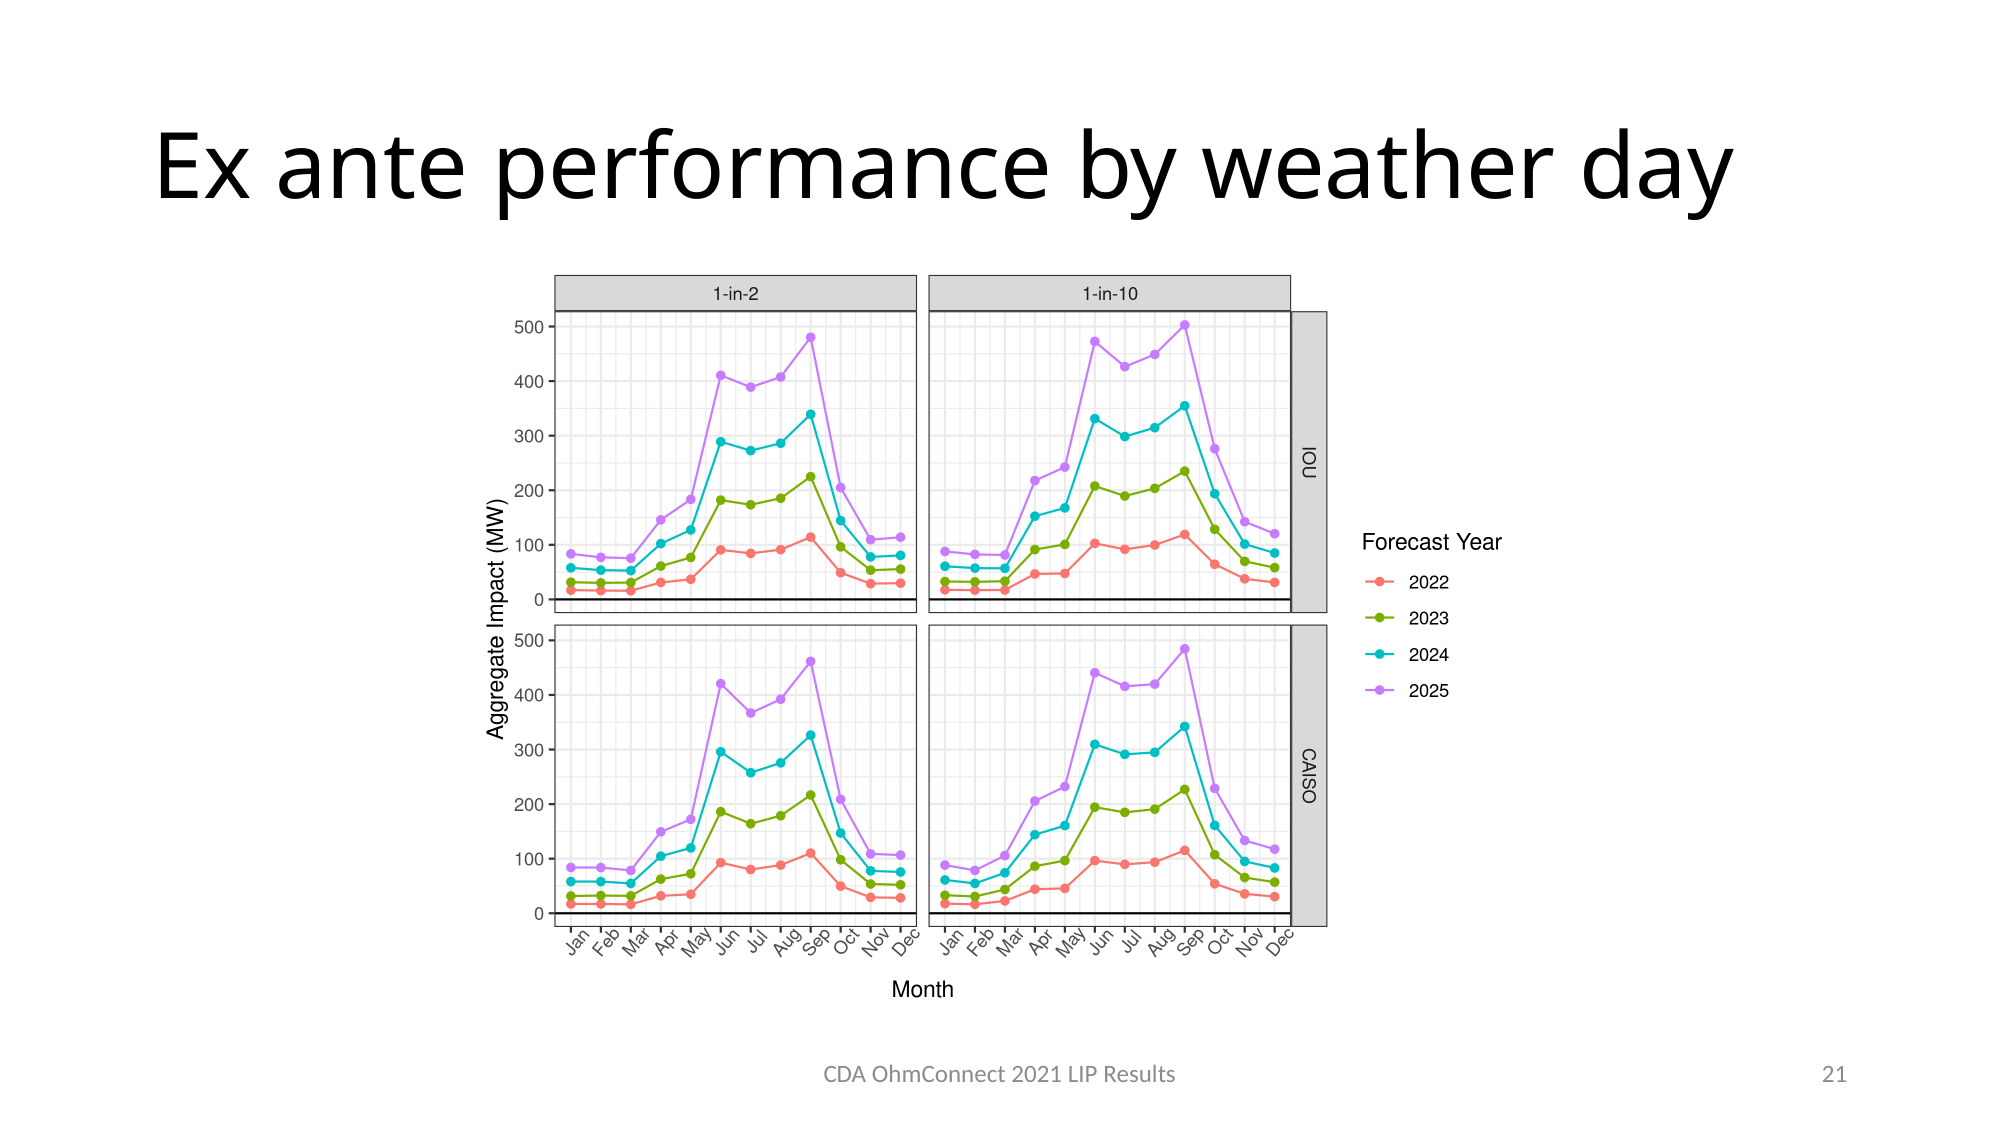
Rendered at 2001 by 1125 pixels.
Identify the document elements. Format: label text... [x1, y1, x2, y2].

footer CDA OhmConnect 2021 LIP Results [662, 1042, 1338, 1103]
slide_number 21 [1412, 1042, 1863, 1103]
title Ex ante performance by weather day [137, 59, 1863, 278]
picture [474, 263, 1525, 1014]
